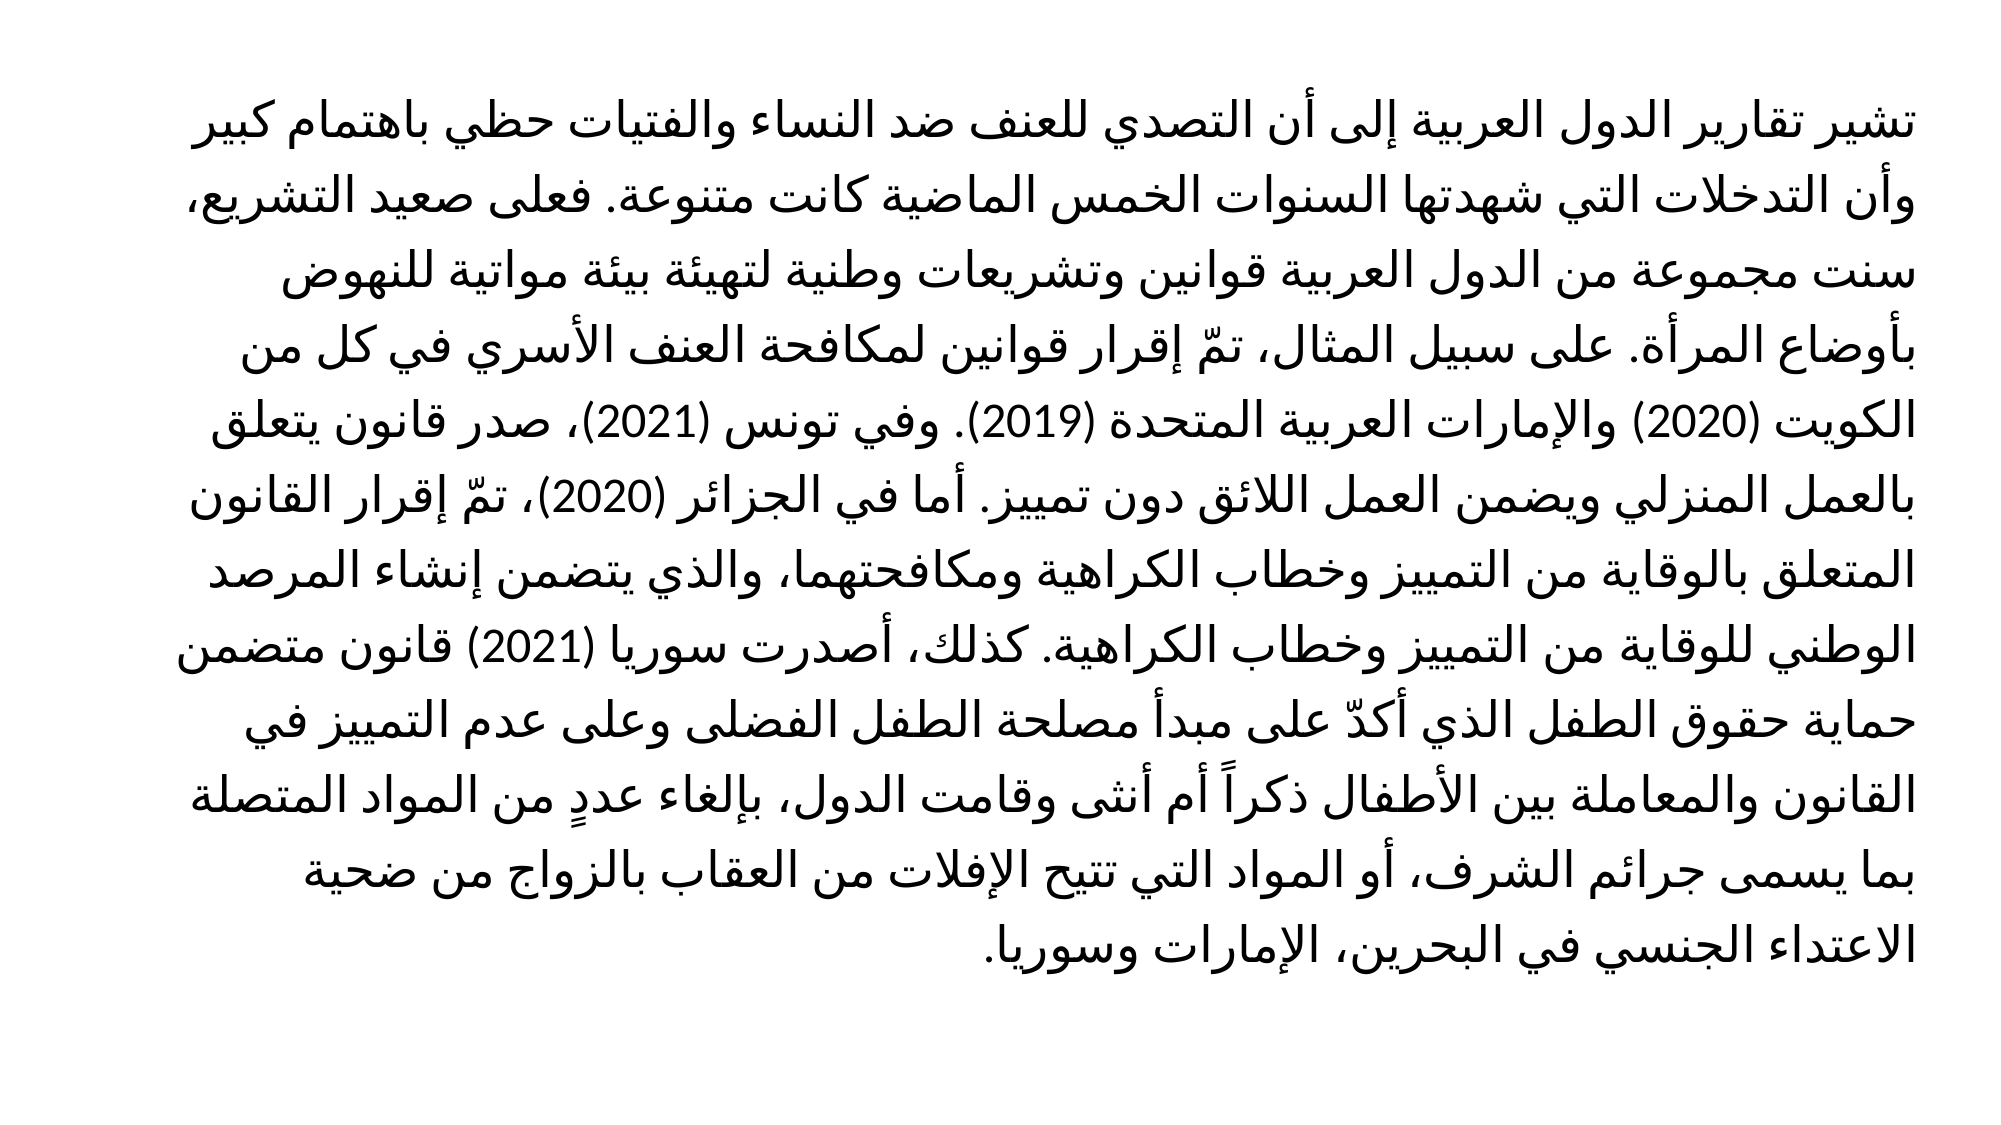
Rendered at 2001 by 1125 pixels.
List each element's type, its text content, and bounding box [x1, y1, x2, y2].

text_box تشير تقارير الدول العربية إلى أن التصدي للعنف ضد النساء والفتيات حظي باهتمام كبير وأن التدخلات التي شهدتها السنوات الخمس الماضية كانت متنوعة. فعلى صعيد التشريع، سنت مجموعة من الدول العربية قوانين وتشريعات وطنية لتهيئة بيئة مواتية للنهوض بأوضاع المرأة. على سبيل المثال، تمّ إقرار قوانين لمكافحة العنف الأسري في كل من الكويت (2020) والإمارات العربية المتحدة (2019). وفي تونس (2021)، صدر قانون يتعلق بالعمل المنزلي ويضمن العمل اللائق دون تمييز. أما في الجزائر (2020)، تمّ إقرار القانون المتعلق بالوقاية من التمييز وخطاب الكراهية ومكافحتهما، والذي يتضمن إنشاء المرصد الوطني للوقاية من التمييز وخطاب الكراهية. كذلك، أصدرت سوريا (2021) قانون متضمن حماية حقوق الطفل الذي أكدّ على مبدأ مصلحة الطفل الفضلى وعلى عدم التمييز في القانون والمعاملة بين الأطفال ذكراً أم أنثى وقامت الدول، بإلغاء عددٍ من المواد المتصلة بما يسمى جرائم الشرف، أو المواد التي تتيح الإفلات من العقاب بالزواج من ضحية الاعتداء الجنسي في البحرين، الإمارات وسوريا. [133, 64, 1934, 980]
